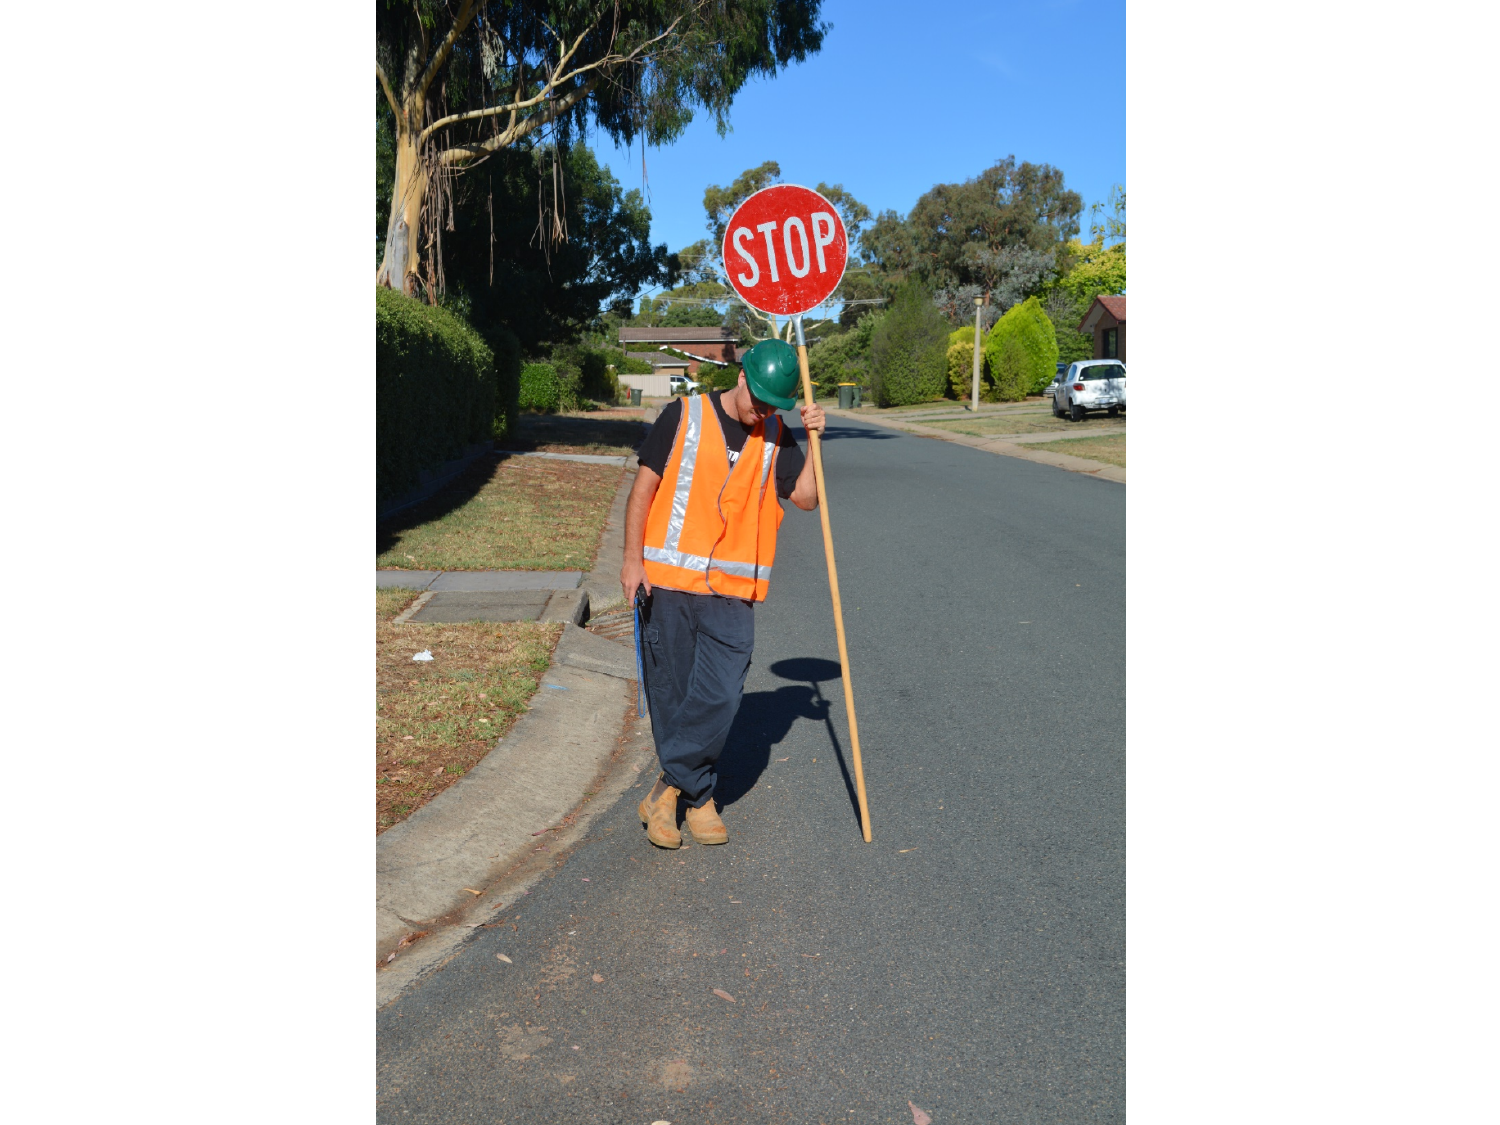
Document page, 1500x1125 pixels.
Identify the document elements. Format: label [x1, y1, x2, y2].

picture [187, 1, 1313, 1124]
